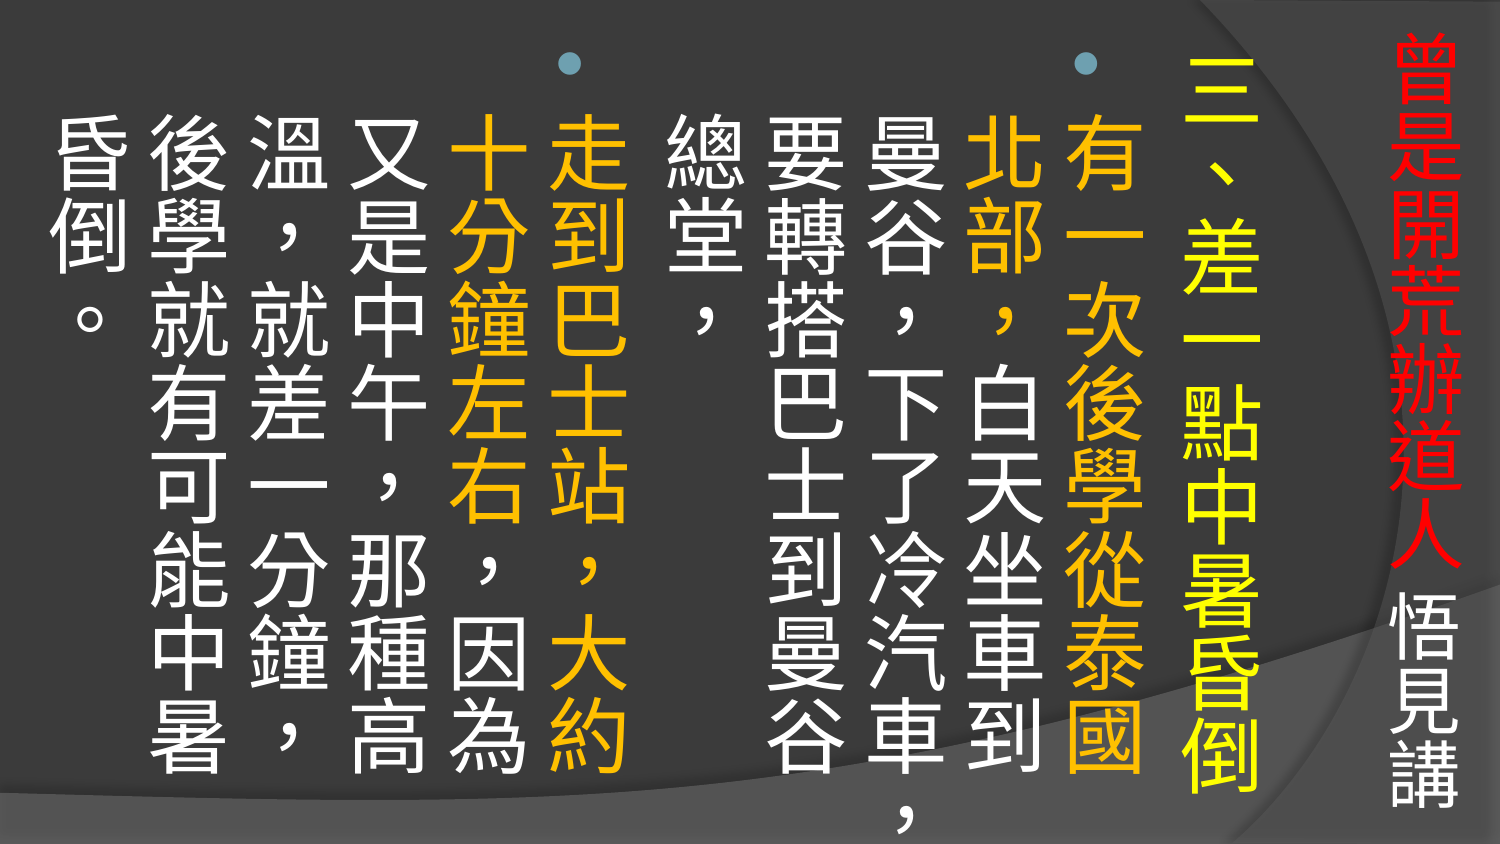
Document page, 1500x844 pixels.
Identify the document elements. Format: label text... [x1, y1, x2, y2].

title 曾是開荒辦道人 悟見講 [1364, 21, 1483, 820]
list 三、差一點中暑昏倒 有一次後學從泰國北部，白天坐車到曼谷，下了冷汽車，要轉搭巴士到曼谷總堂， 走到巴士站，大約十分鐘左右，因為又是中午，那種高溫，就差一分鐘，後學就有可能中暑昏倒。 [29, 27, 1365, 820]
